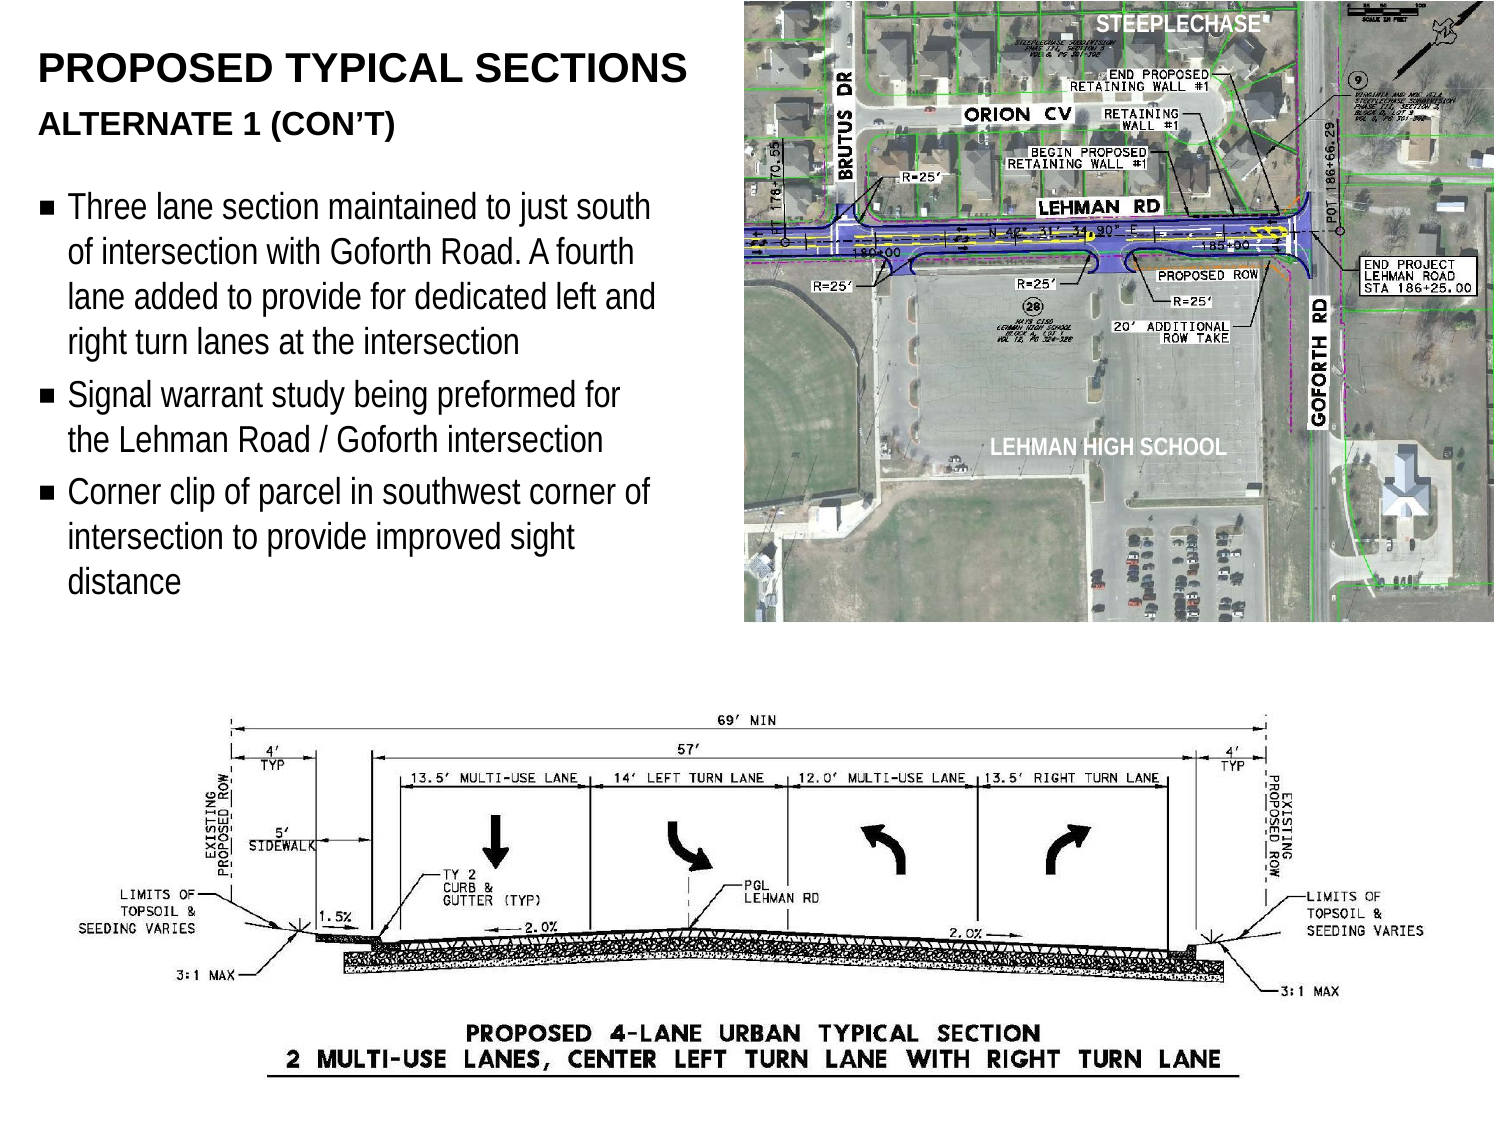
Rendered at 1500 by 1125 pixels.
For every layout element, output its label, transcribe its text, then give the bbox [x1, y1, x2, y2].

picture [45, 699, 1441, 1101]
list Three lane section maintained to just south of intersection with Goforth Road. A fourth lane added to provide for dedicated left and right turn lanes at the intersection Signal warrant study being preformed for the Lehman Road / Goforth intersection Corner clip of parcel in southwest corner of intersection to provide improved sight distance [0, 174, 707, 688]
picture [744, 1, 1494, 623]
title PROPOSED TYPICAL SECTIONS ALTERNATE 1 (CON’T) [0, 30, 739, 150]
